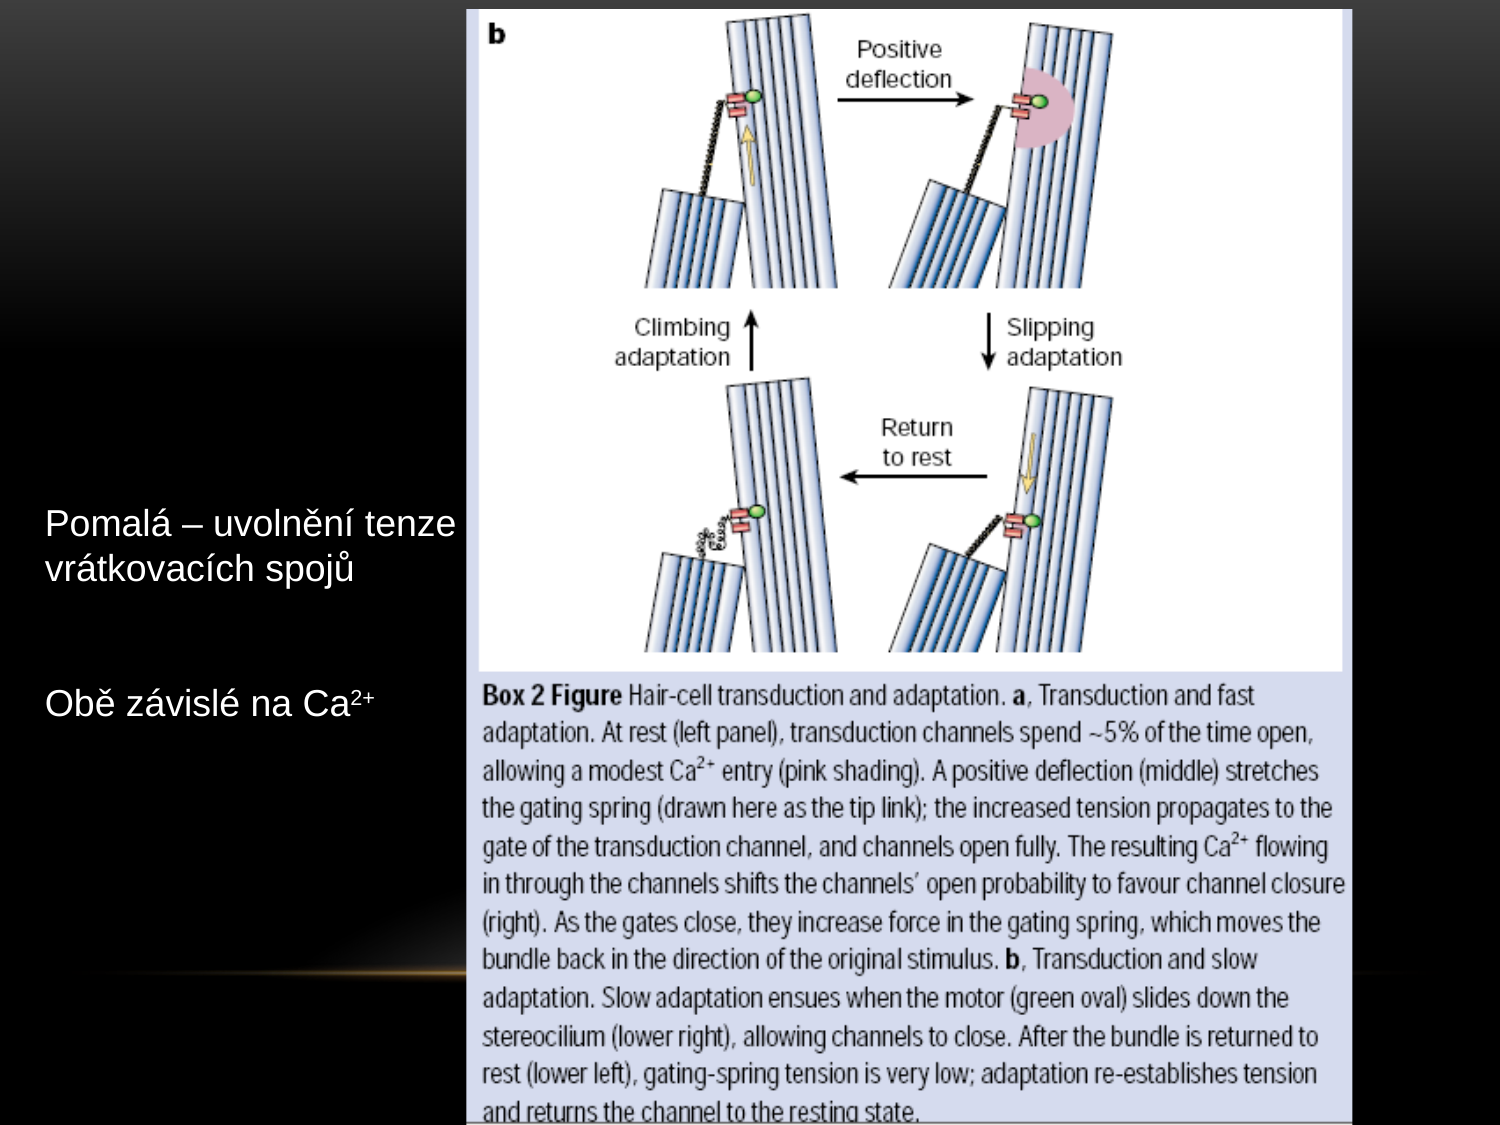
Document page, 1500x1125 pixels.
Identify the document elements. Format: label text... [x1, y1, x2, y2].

picture [0, 0, 1500, 1125]
text_box Pomalá – uvolnění tenze vrátkovacích spojů Obě závislé na Ca2+ [29, 491, 460, 732]
